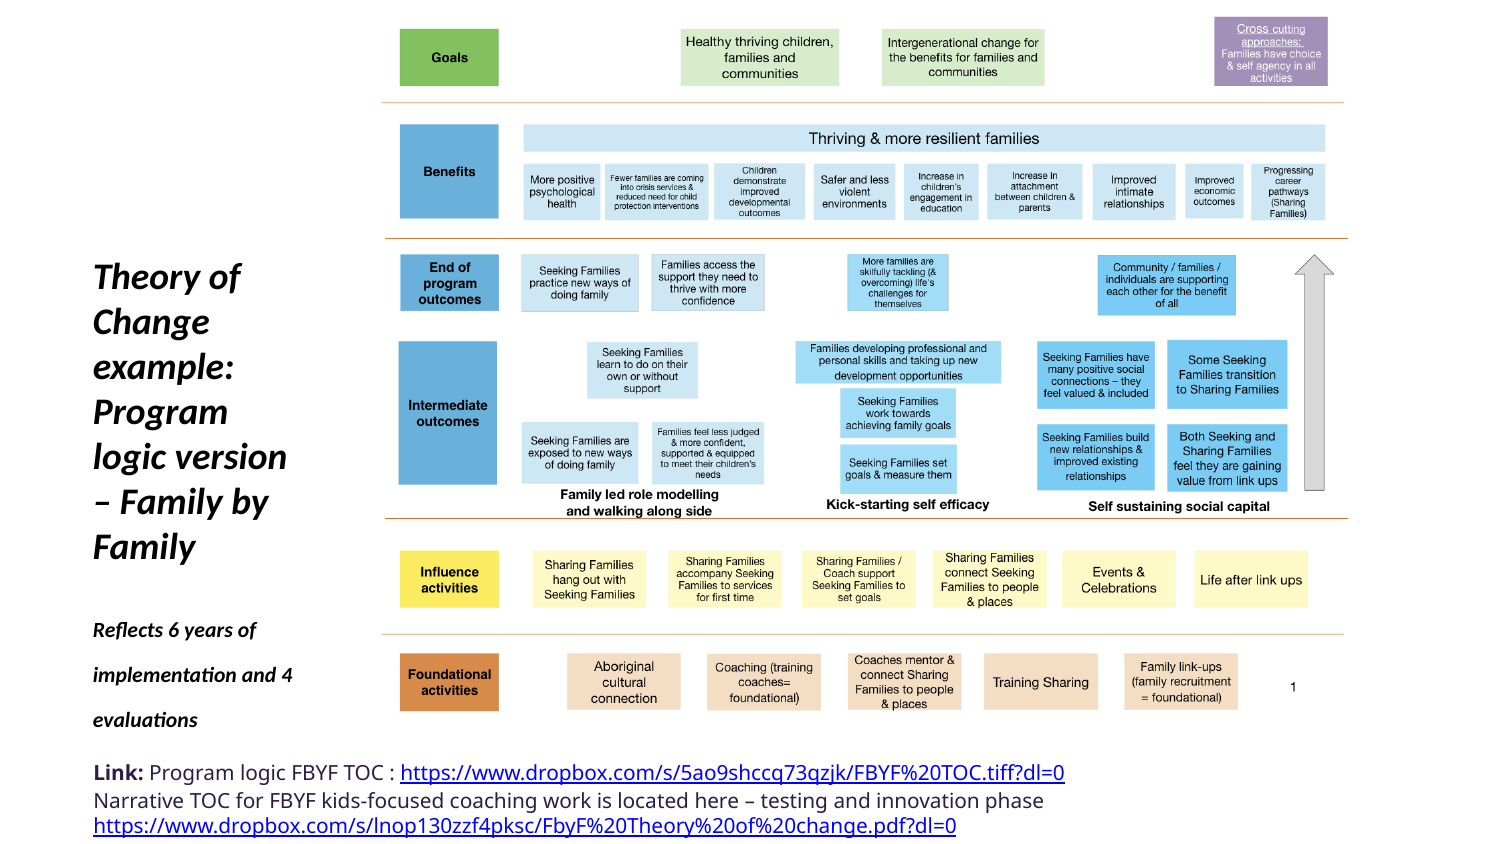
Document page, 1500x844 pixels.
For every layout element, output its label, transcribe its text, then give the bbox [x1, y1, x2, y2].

text_box Link: Program logic FBYF TOC : https://www.dropbox.com/s/5ao9shccq73qzjk/FBYF%20TOC.tiff?dl=0 Narrative TOC for FBYF kids-focused coaching work is located here – testing and innovation phase https://www.dropbox.com/s/lnop130zzf4pksc/FbyF%20Theory%20of%20change.pdf?dl=0 [78, 752, 1432, 801]
text_box Theory of Change example: Program logic version – Family by Family Reflects 6 years of implementation and 4 evaluations [78, 244, 325, 755]
picture [381, 0, 1365, 722]
